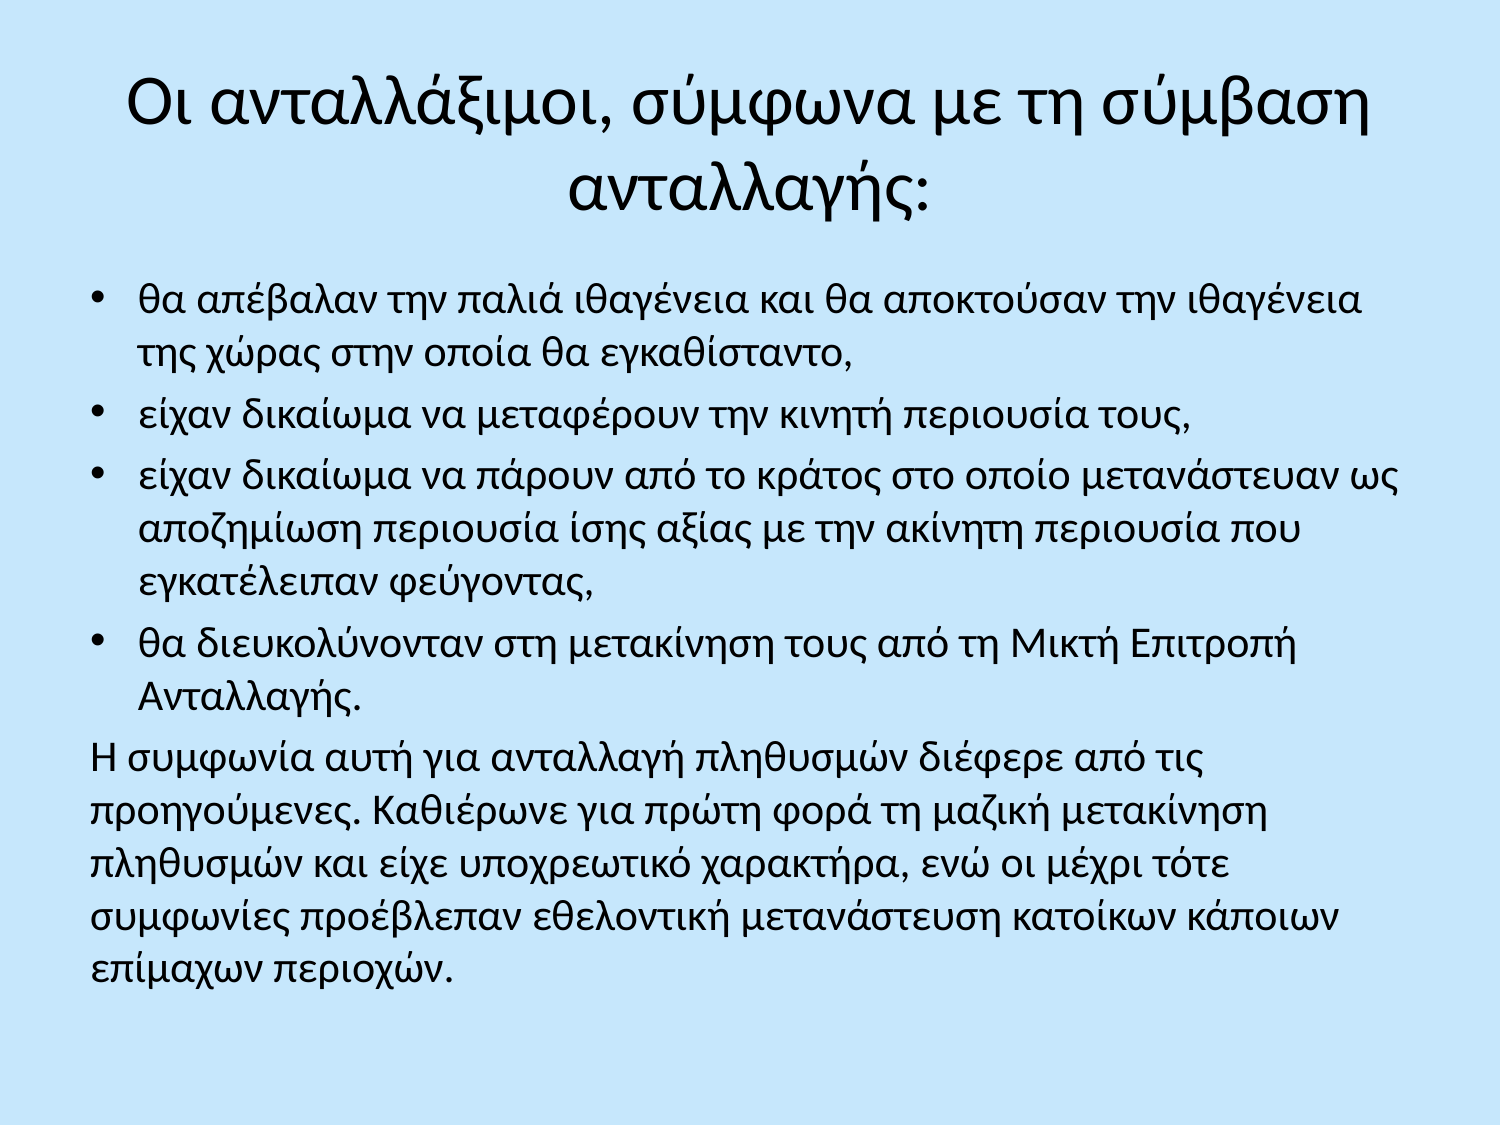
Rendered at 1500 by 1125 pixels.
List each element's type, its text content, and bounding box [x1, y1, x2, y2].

title Οι ανταλλάξιμοι, σύμφωνα με τη σύμβαση ανταλλαγής: [75, 45, 1425, 233]
list θα απέβαλαν την παλιά ιθαγένεια και θα αποκτούσαν την ιθαγένεια της χώρας στην οποία θα εγκαθίσταντο, είχαν δικαίωμα να μεταφέρουν την κινητή περιουσία τους, είχαν δικαίωμα να πάρουν από το κράτος στο οποίο μετανάστευαν ως αποζημίωση περιουσία ίσης αξίας με την ακίνητη περιουσία που εγκατέλειπαν φεύγοντας, θα διευκολύνονταν στη μετακίνηση τους από τη Μικτή Επιτροπή Ανταλλαγής. Η συμφωνία αυτή για ανταλλαγή πληθυσμών διέφερε από τις προηγούμενες. Καθιέρωνε για πρώτη φορά τη μαζική μετακίνηση πληθυσμών και είχε υποχρεωτικό χαρακτήρα, ενώ οι μέχρι τότε συμφωνίες προέβλεπαν εθελοντική μετανάστευση κατοίκων κάποιων επίμαχων περιοχών. [75, 262, 1425, 1005]
